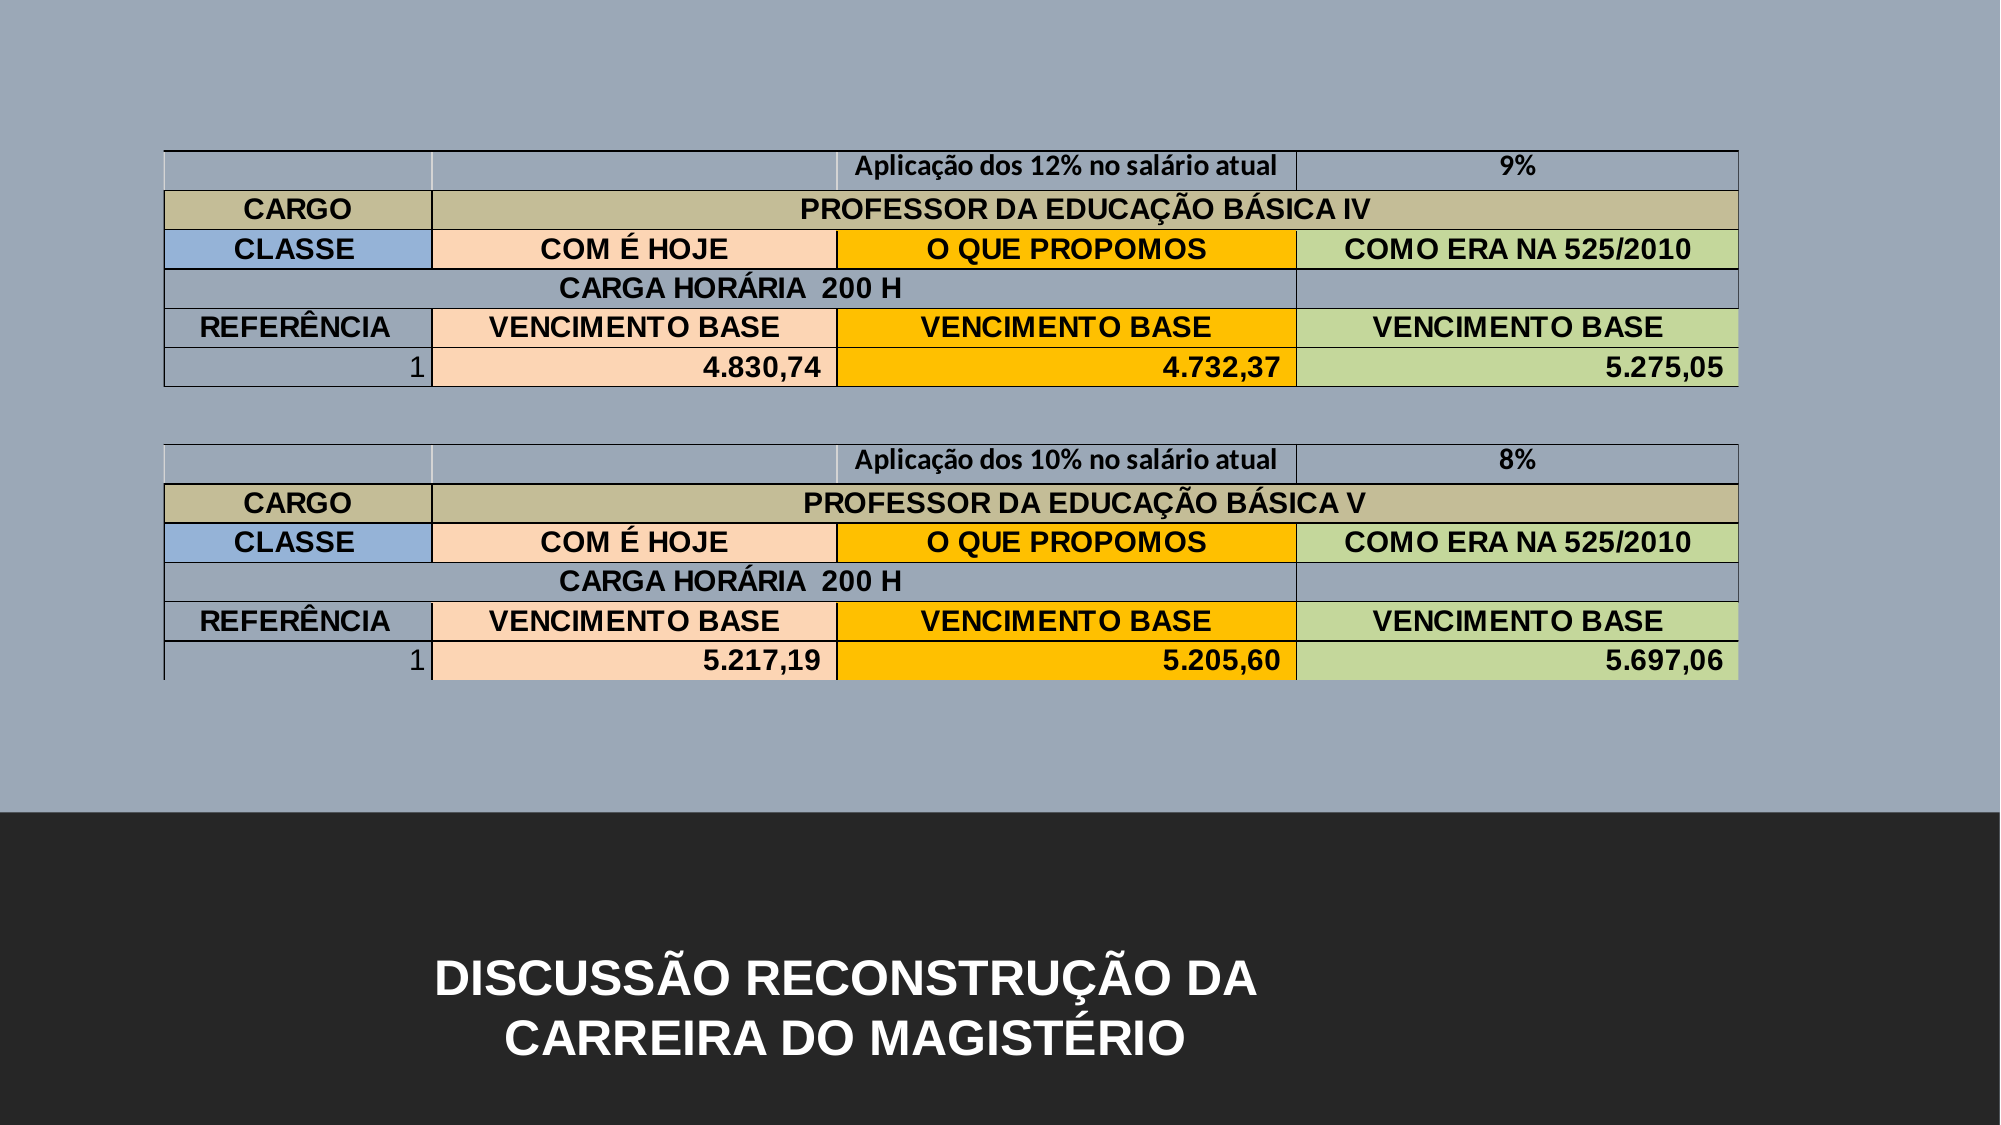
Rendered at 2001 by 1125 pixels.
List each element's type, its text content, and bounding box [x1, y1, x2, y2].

picture [162, 443, 1741, 682]
text_box [0, 811, 2000, 1125]
text_box [0, 0, 2000, 811]
picture [162, 149, 1741, 389]
text_box DISCUSSÃO RECONSTRUÇÃO DA CARREIRA DO MAGISTÉRIO [291, 938, 1400, 1074]
